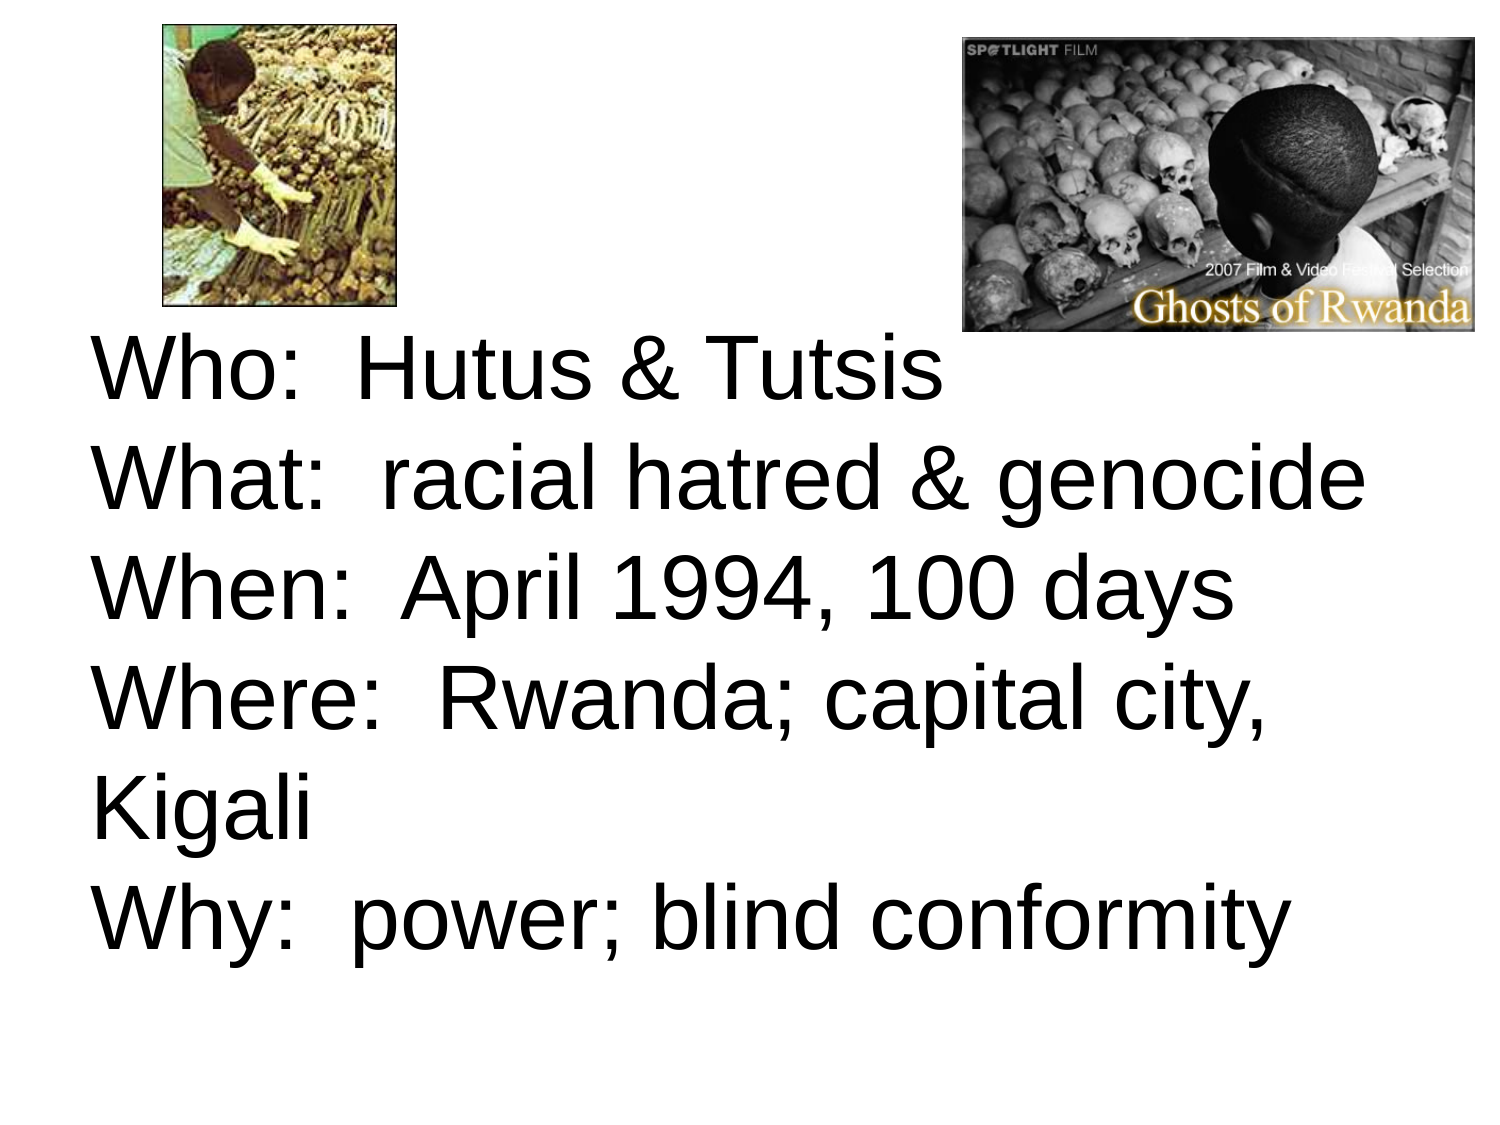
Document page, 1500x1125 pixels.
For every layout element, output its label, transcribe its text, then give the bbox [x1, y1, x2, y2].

picture [962, 37, 1475, 332]
title Who: Hutus & Tutsis What: racial hatred & genocide When: April 1994, 100 days Where: Rwanda; capital city, Kigali Why: power; blind conformity [75, 187, 1463, 1088]
picture [162, 24, 397, 307]
